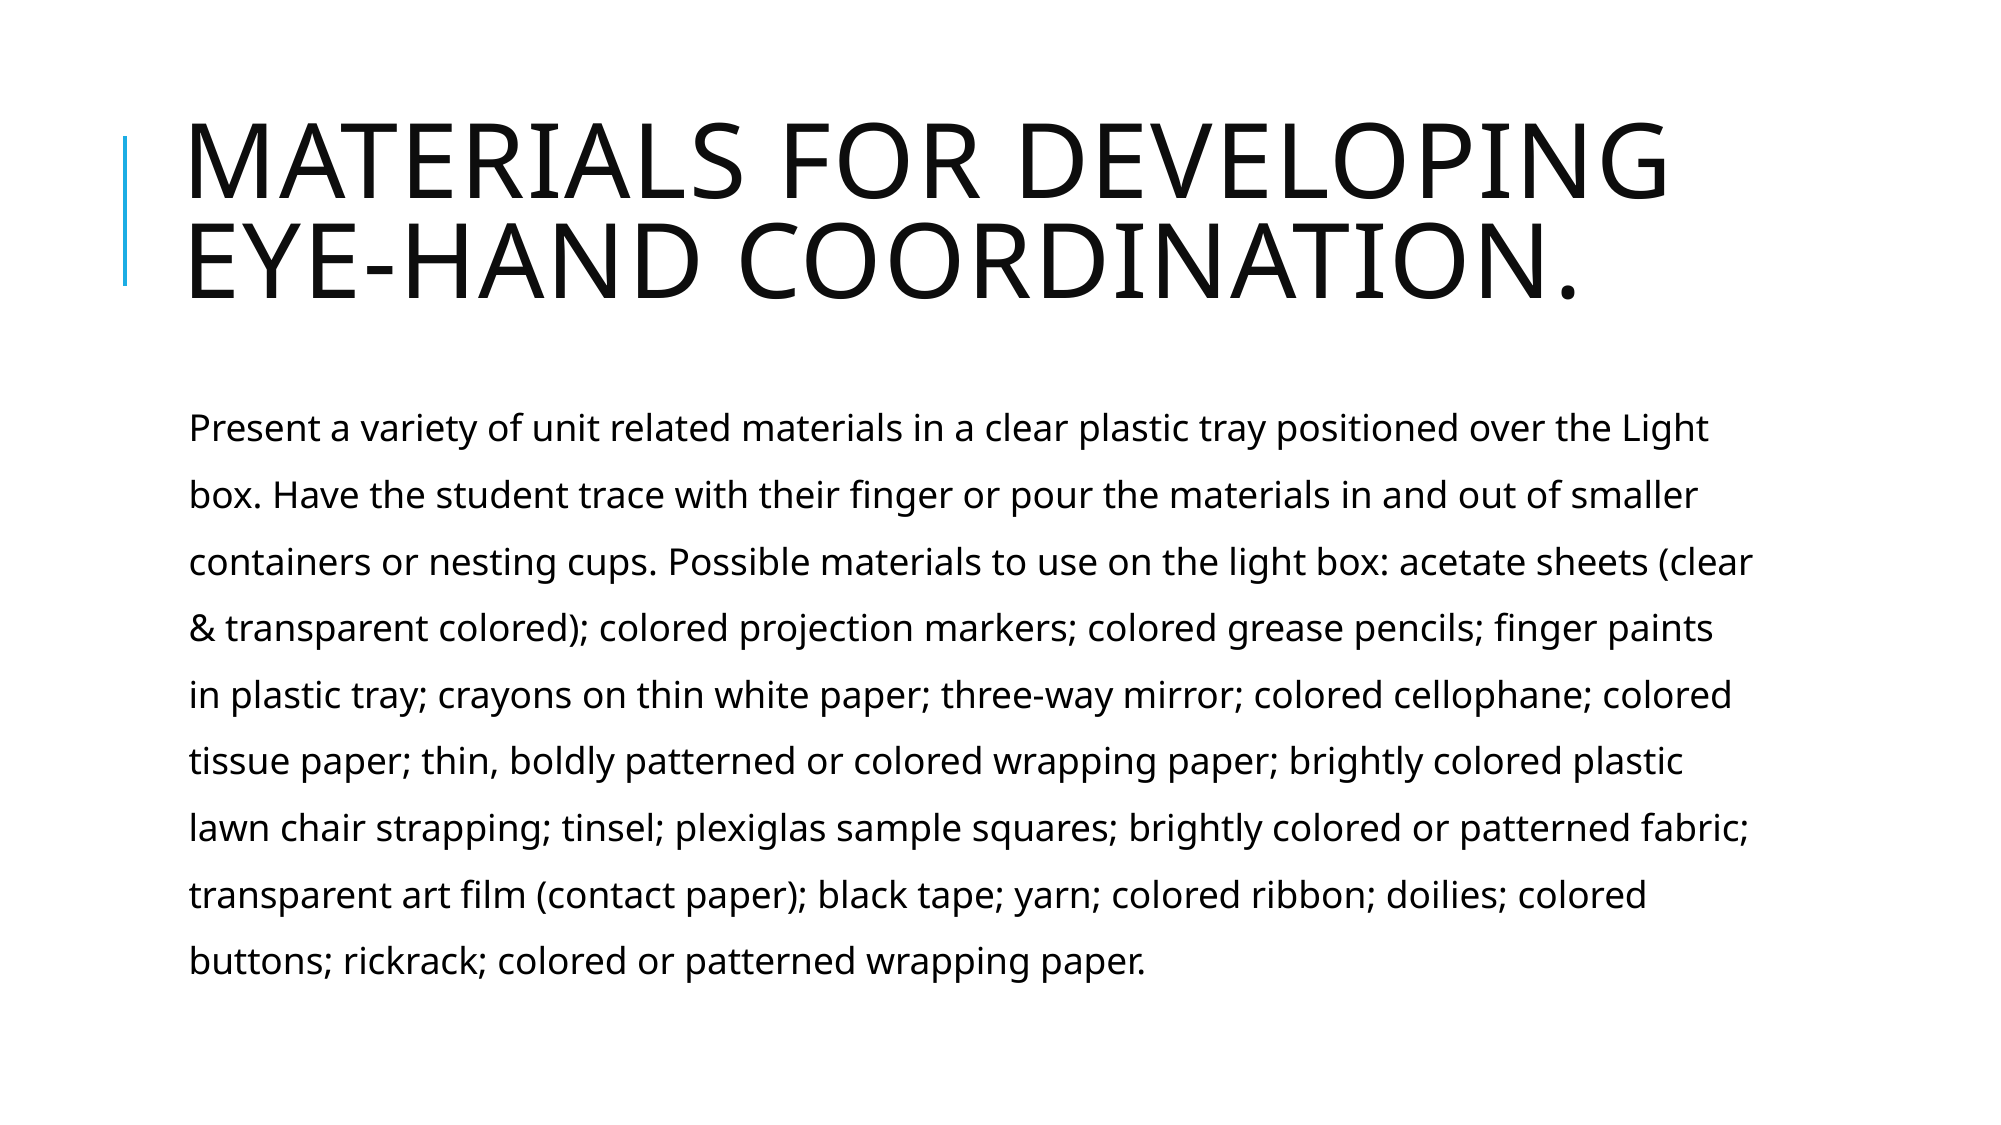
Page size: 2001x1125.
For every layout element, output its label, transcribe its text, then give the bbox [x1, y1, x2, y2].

list Present a variety of unit related materials in a clear plastic tray positioned over the Light box. Have the student trace with their finger or pour the materials in and out of smaller containers or nesting cups. Possible materials to use on the light box: acetate sheets (clear & transparent colored); colored projection markers; colored grease pencils; finger paints in plastic tray; crayons on thin white paper; three-way mirror; colored cellophane; colored tissue paper; thin, boldly patterned or colored wrapping paper; brightly colored plastic lawn chair strapping; tinsel; plexiglas sample squares; brightly colored or patterned fabric; transparent art film (contact paper); black tape; yarn; colored ribbon; doilies; colored buttons; rickrack; colored or patterned wrapping paper. [168, 375, 1763, 1035]
title Materials for developing eye-hand coordination. [168, 96, 1763, 342]
